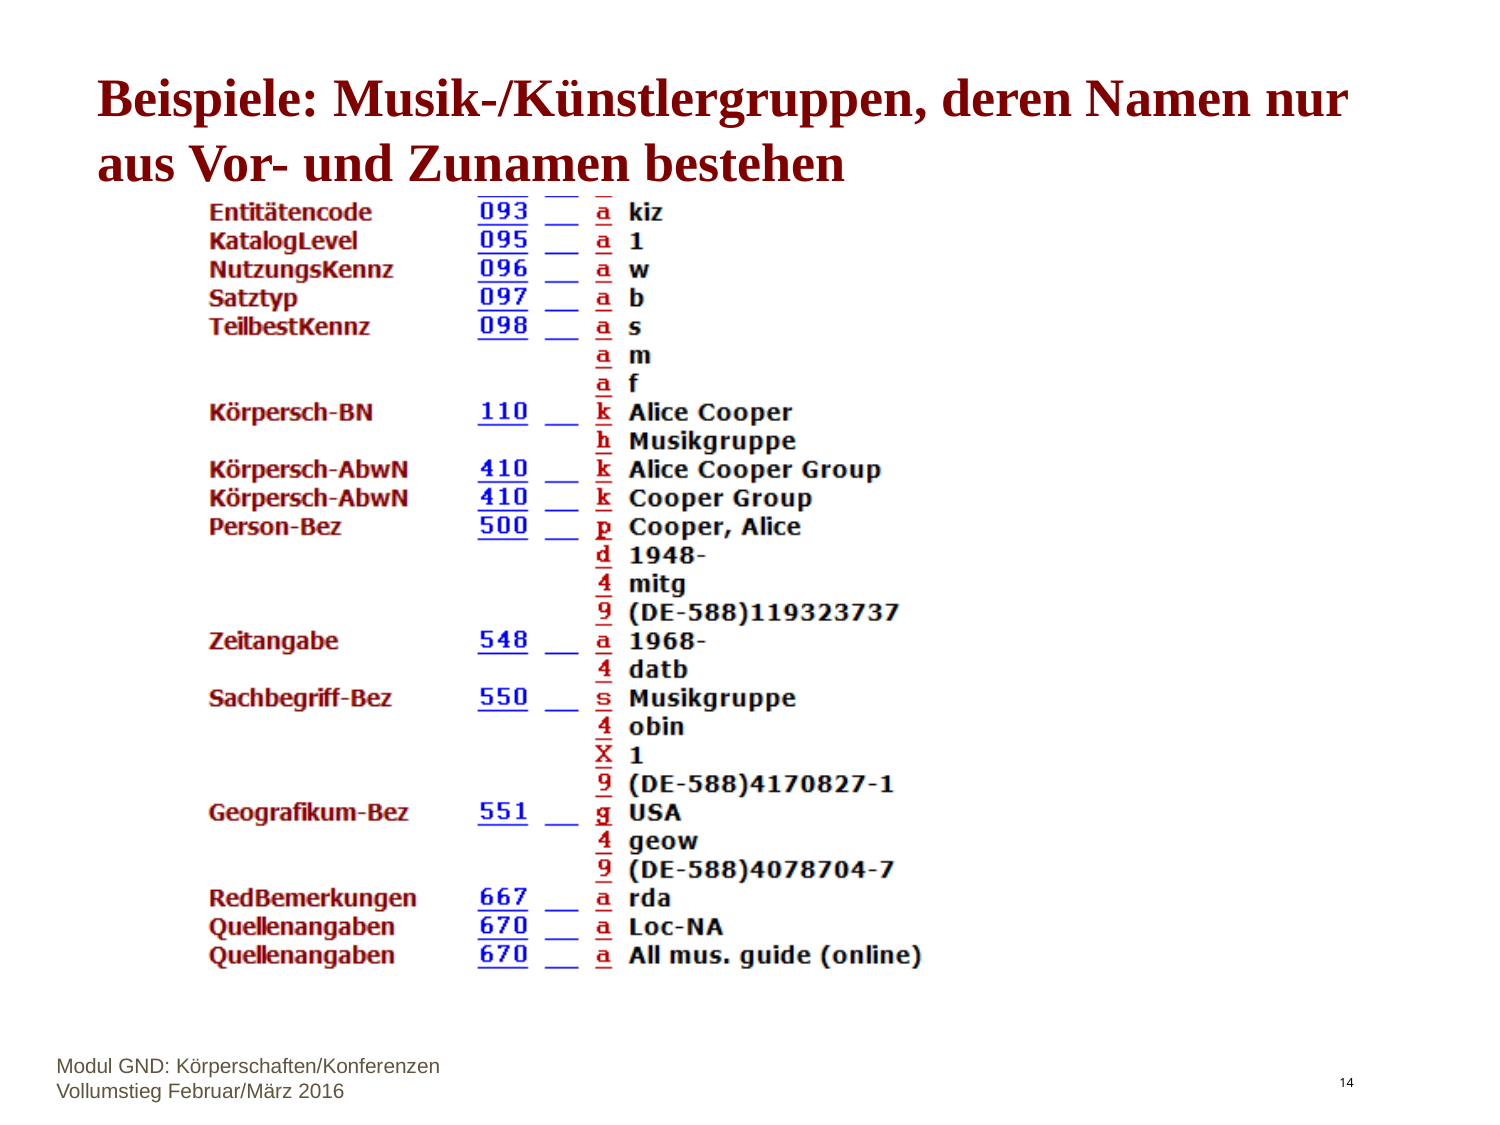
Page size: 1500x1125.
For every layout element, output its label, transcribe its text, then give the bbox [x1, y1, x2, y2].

title Beispiele: Musik-/Künstlergruppen, deren Namen nur aus Vor- und Zunamen bestehen [82, 54, 1417, 161]
slide_number 14 [1193, 1067, 1500, 1125]
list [207, 195, 1235, 972]
footer Modul GND: Körperschaften/Konferenzen Vollumstieg Februar/März 2016 [41, 1054, 517, 1125]
